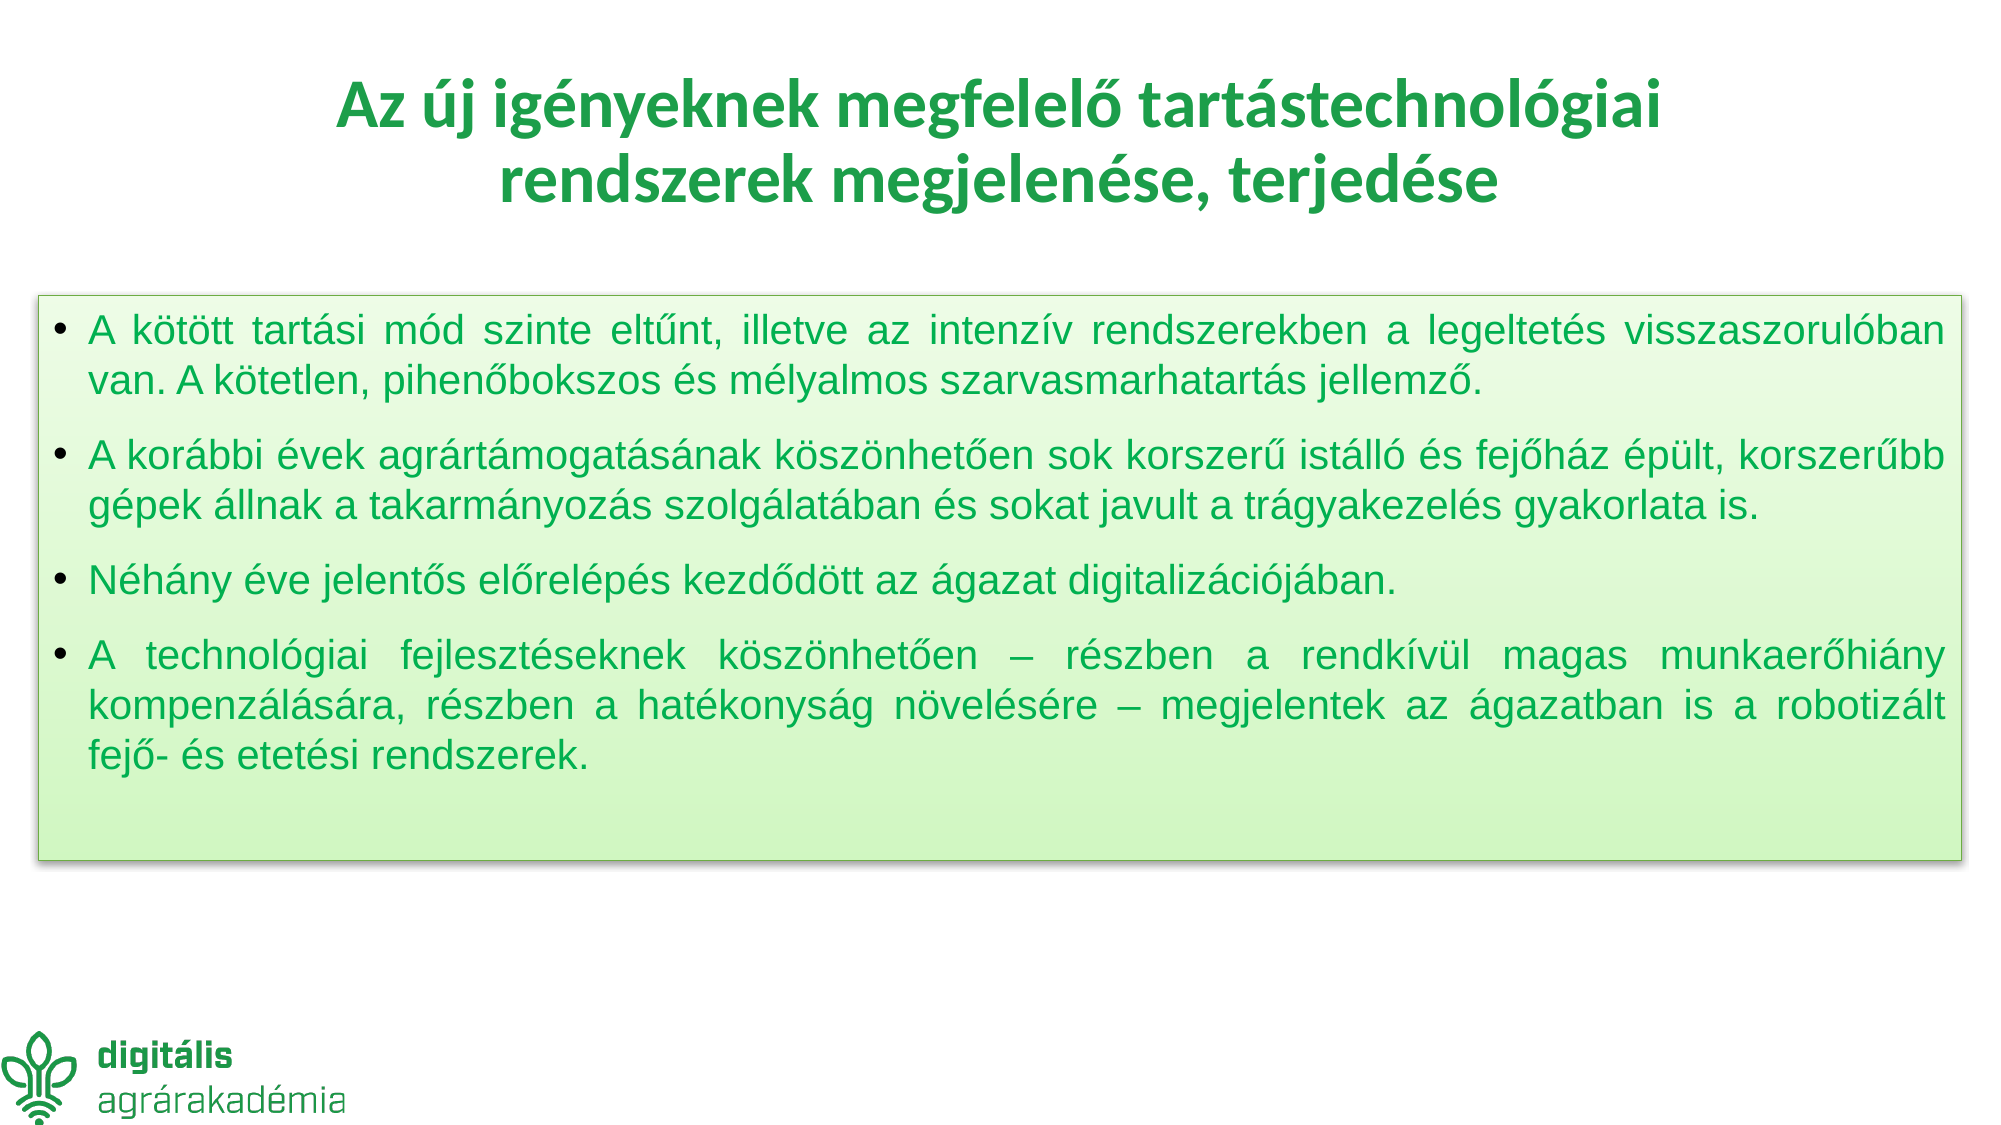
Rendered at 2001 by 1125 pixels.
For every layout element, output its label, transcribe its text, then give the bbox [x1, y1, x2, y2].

picture [0, 1031, 345, 1125]
text_box A kötött tartási mód szinte eltűnt, illetve az intenzív rendszerekben a legeltetés visszaszorulóban van. A kötetlen, pihenőbokszos és mélyalmos szarvasmarhatartás jellemző. A korábbi évek agrártámogatásának köszönhetően sok korszerű istálló és fejőház épült, korszerűbb gépek állnak a takarmányozás szolgálatában és sokat javult a trágyakezelés gyakorlata is. Néhány éve jelentős előrelépés kezdődött az ágazat digitalizációjában. A technológiai fejlesztéseknek köszönhetően – részben a rendkívül magas munkaerőhiány kompenzálására, részben a hatékonyság növelésére – megjelentek az ágazatban is a robotizált fejő- és etetési rendszerek. [38, 295, 1962, 861]
title Az új igényeknek megfelelő tartástechnológiai rendszerek megjelenése, terjedése [156, 59, 1844, 226]
